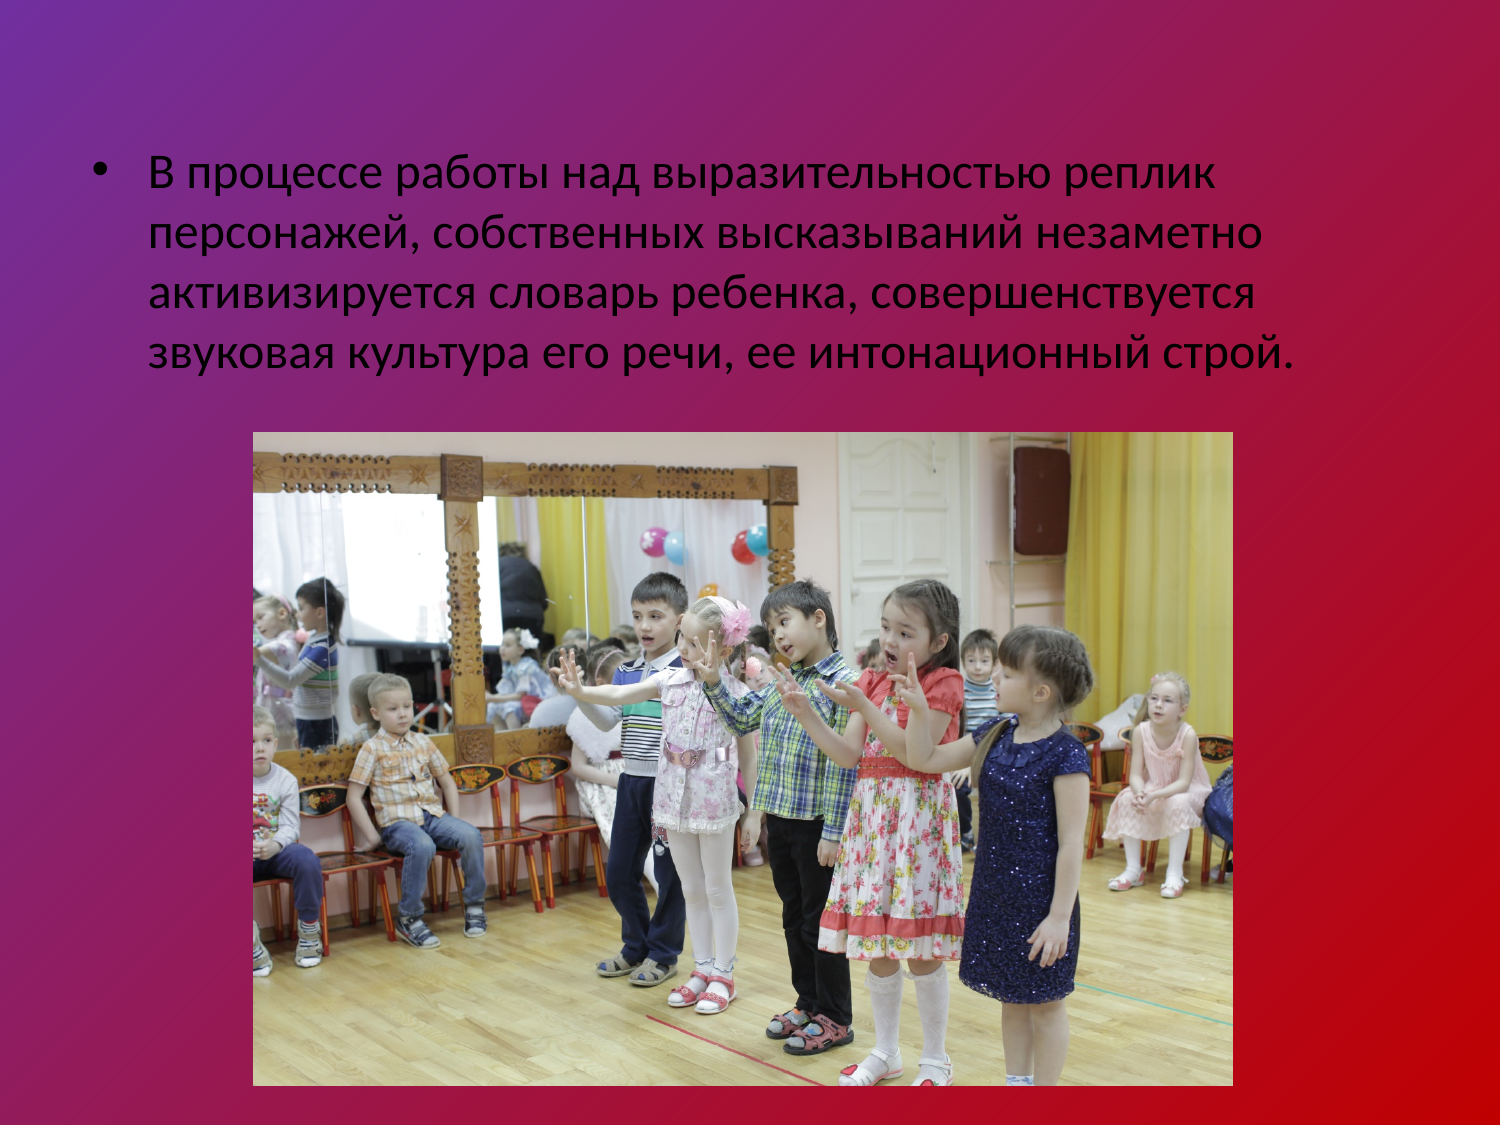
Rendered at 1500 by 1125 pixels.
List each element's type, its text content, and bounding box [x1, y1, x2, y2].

picture [253, 432, 1233, 1086]
list В процессе работы над выразительностью реплик персонажей, собственных высказываний незаметно активизируется словарь ребенка, совершенствуется звуковая культура его речи, ее интонационный строй. [76, 130, 1427, 1124]
